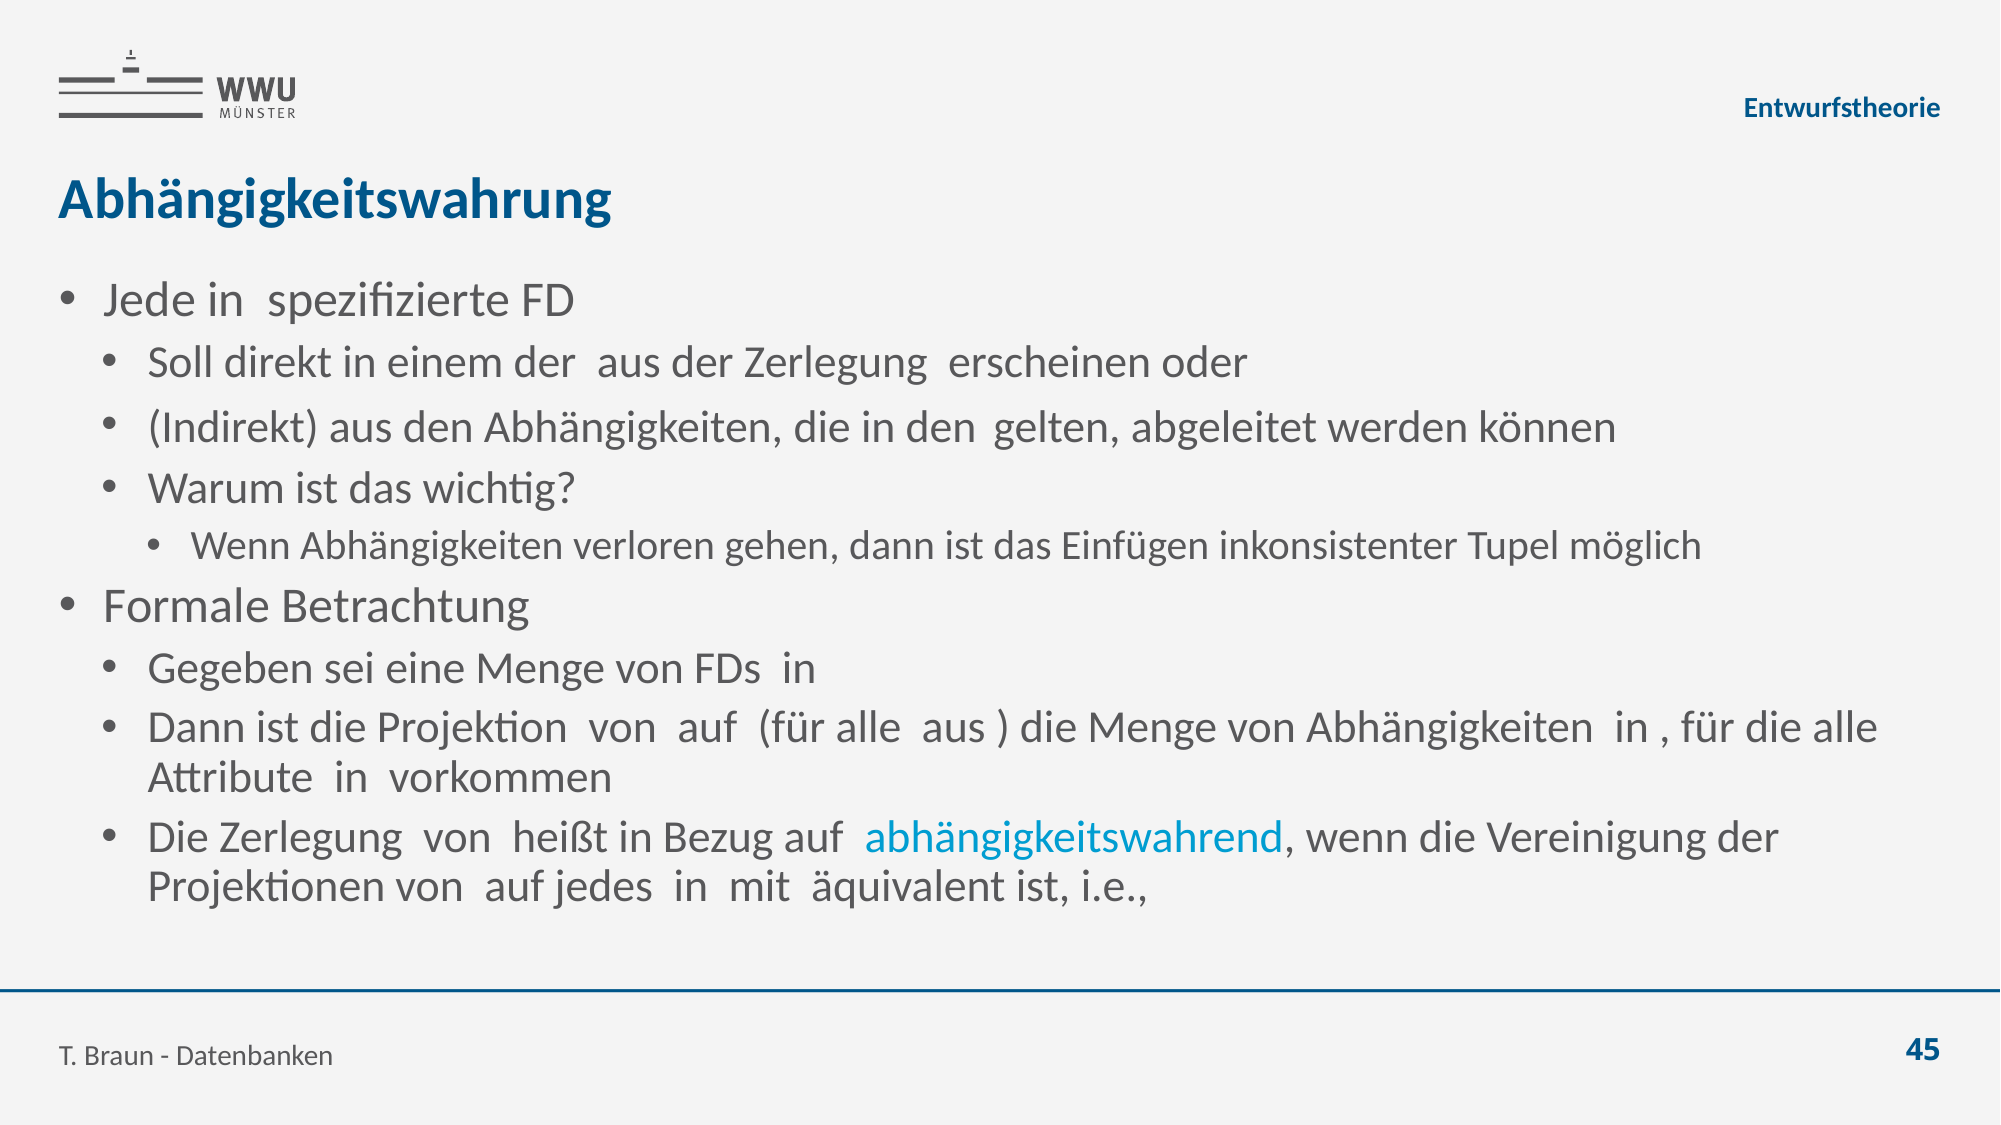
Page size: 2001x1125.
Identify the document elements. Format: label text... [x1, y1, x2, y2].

title Abhängigkeitswahrung [58, 148, 1941, 243]
slide_number 45 [1822, 1012, 1941, 1072]
slide_number Entwurfstheorie [589, 63, 1941, 123]
footer T. Braun - Datenbanken [58, 1012, 1440, 1072]
